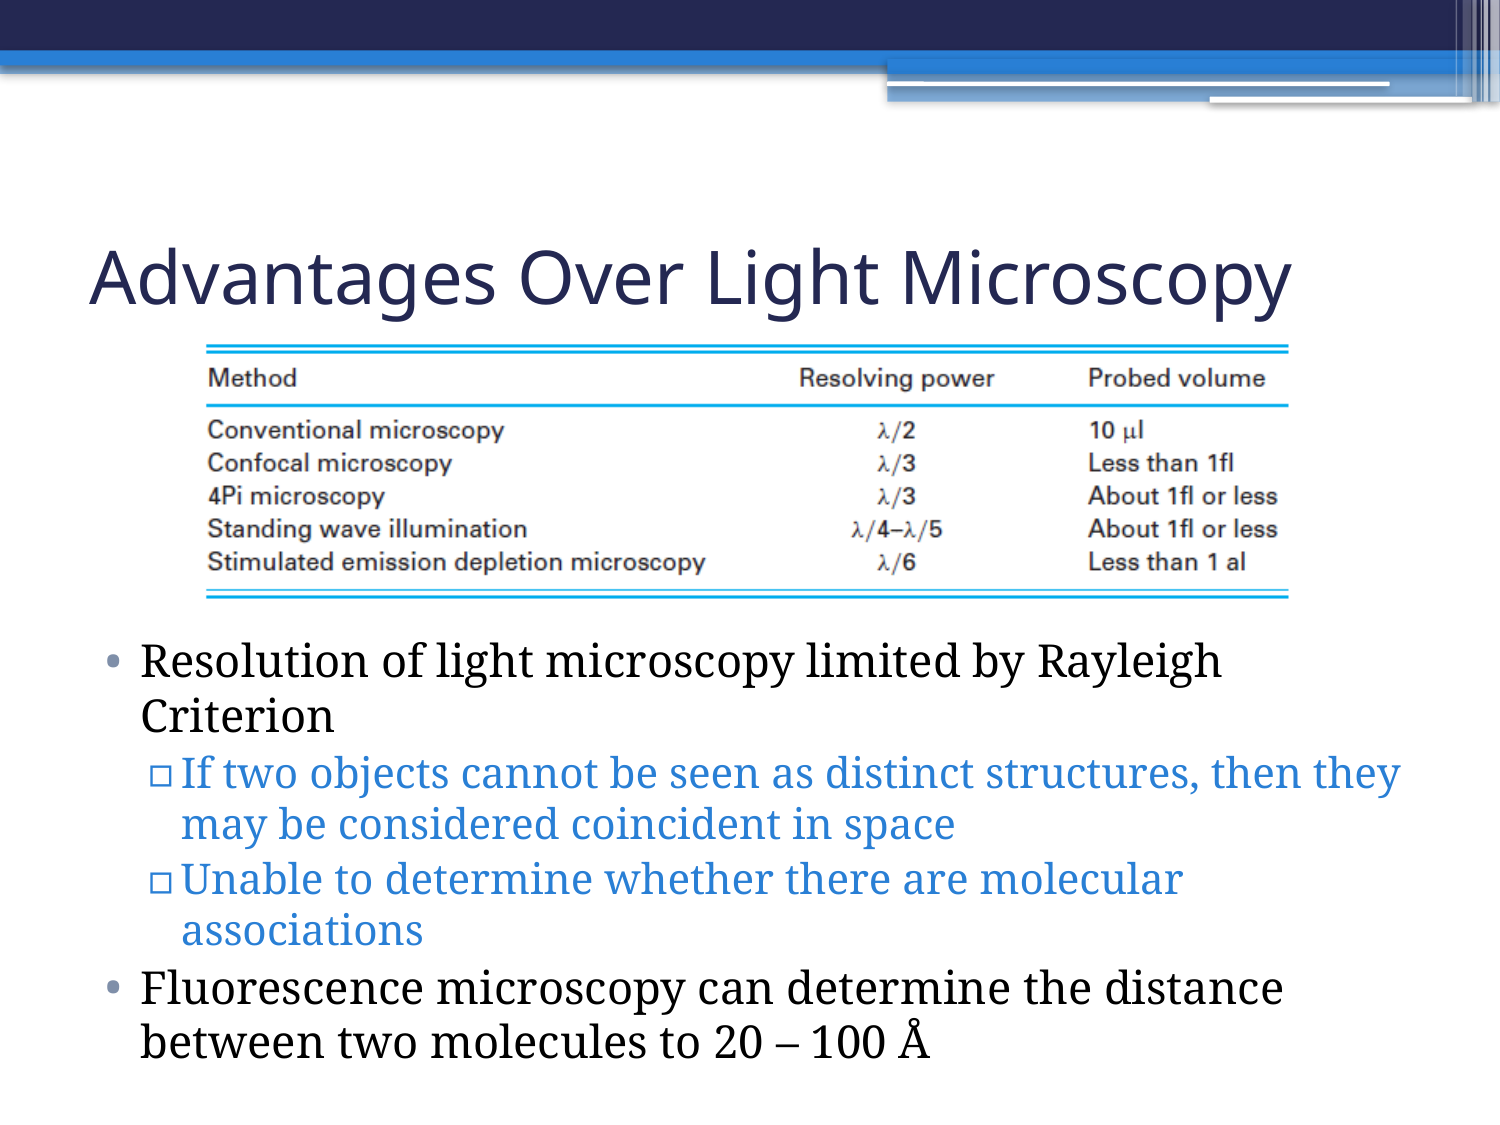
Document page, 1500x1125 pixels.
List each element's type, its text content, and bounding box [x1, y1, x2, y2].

list Resolution of light microscopy limited by Rayleigh Criterion If two objects cannot be seen as distinct structures, then they may be considered coincident in space Unable to determine whether there are molecular associations Fluorescence microscopy can determine the distance between two molecules to 20 – 100 Å [75, 624, 1425, 1079]
picture [194, 332, 1306, 613]
title Advantages Over Light Microscopy [75, 187, 1425, 363]
